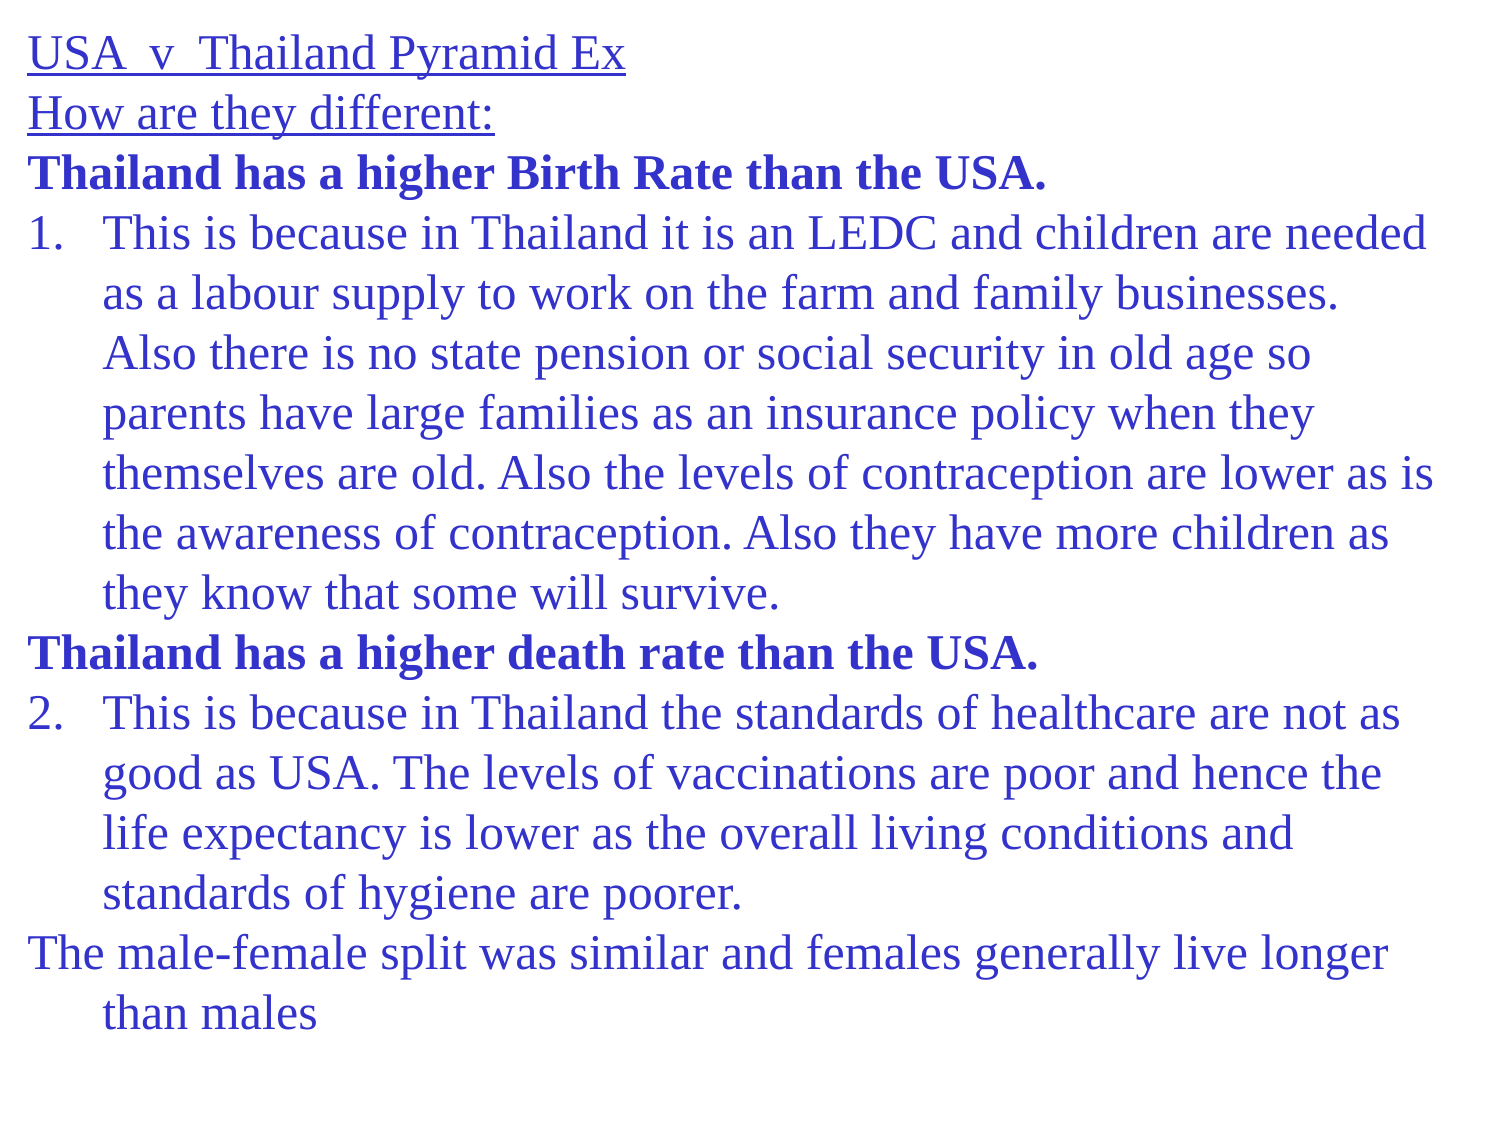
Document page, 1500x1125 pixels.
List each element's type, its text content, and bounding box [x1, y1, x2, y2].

text_box USA v Thailand Pyramid Ex How are they different: Thailand has a higher Birth Rate than the USA. This is because in Thailand it is an LEDC and children are needed as a labour supply to work on the farm and family businesses. Also there is no state pension or social security in old age so parents have large families as an insurance policy when they themselves are old. Also the levels of contraception are lower as is the awareness of contraception. Also they have more children as they know that some will survive. Thailand has a higher death rate than the USA. This is because in Thailand the standards of healthcare are not as good as USA. The levels of vaccinations are poor and hence the life expectancy is lower as the overall living conditions and standards of hygiene are poorer. The male-female split was similar and females generally live longer than males [12, 12, 1453, 1048]
